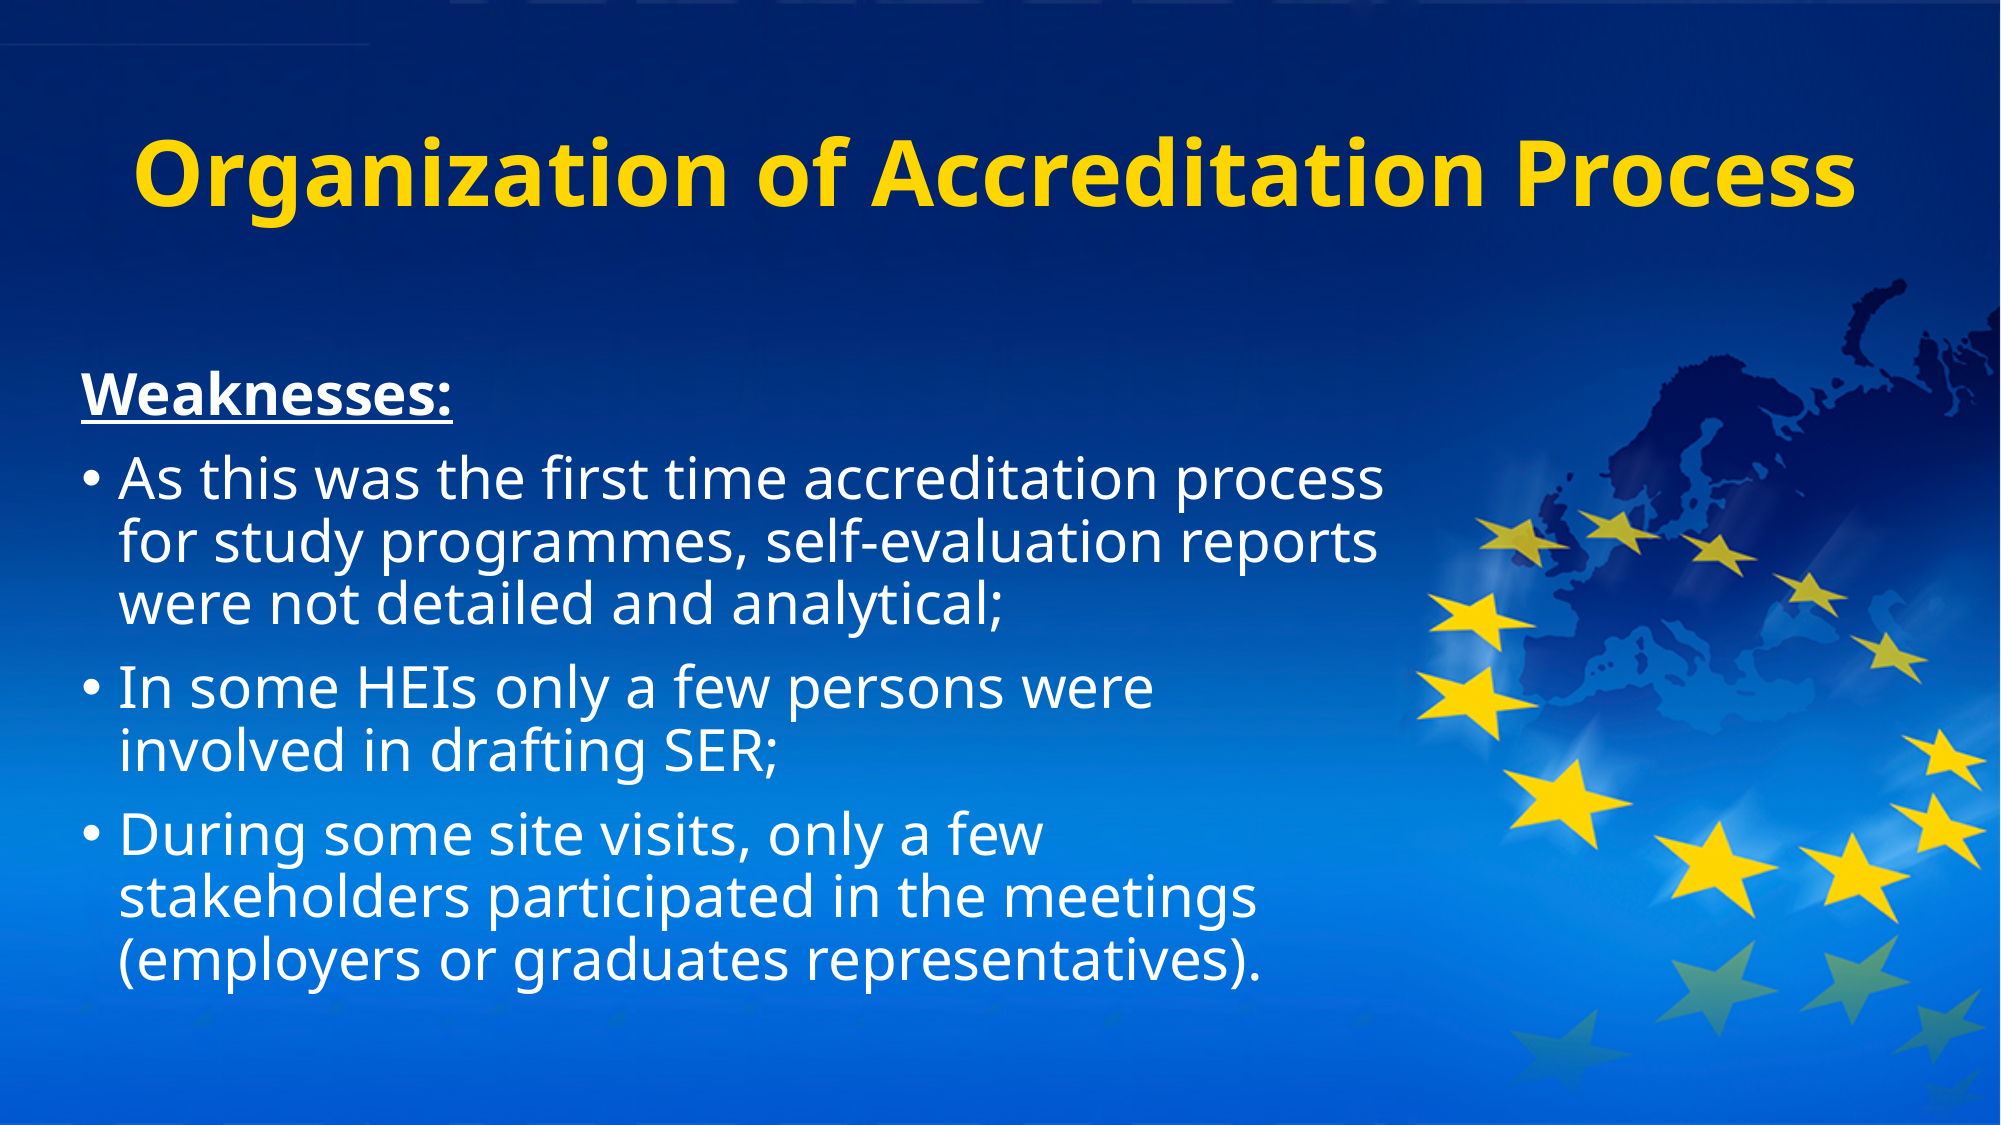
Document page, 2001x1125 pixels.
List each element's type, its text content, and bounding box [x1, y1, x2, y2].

list Weaknesses: As this was the first time accreditation process for study programmes, self-evaluation reports were not detailed and analytical; In some HEIs only a few persons were involved in drafting SER; During some site visits, only a few stakeholders participated in the meetings (employers or graduates representatives). [66, 357, 1401, 1022]
picture [0, 0, 2001, 1125]
title Organization of Accreditation Process [66, 68, 1925, 286]
